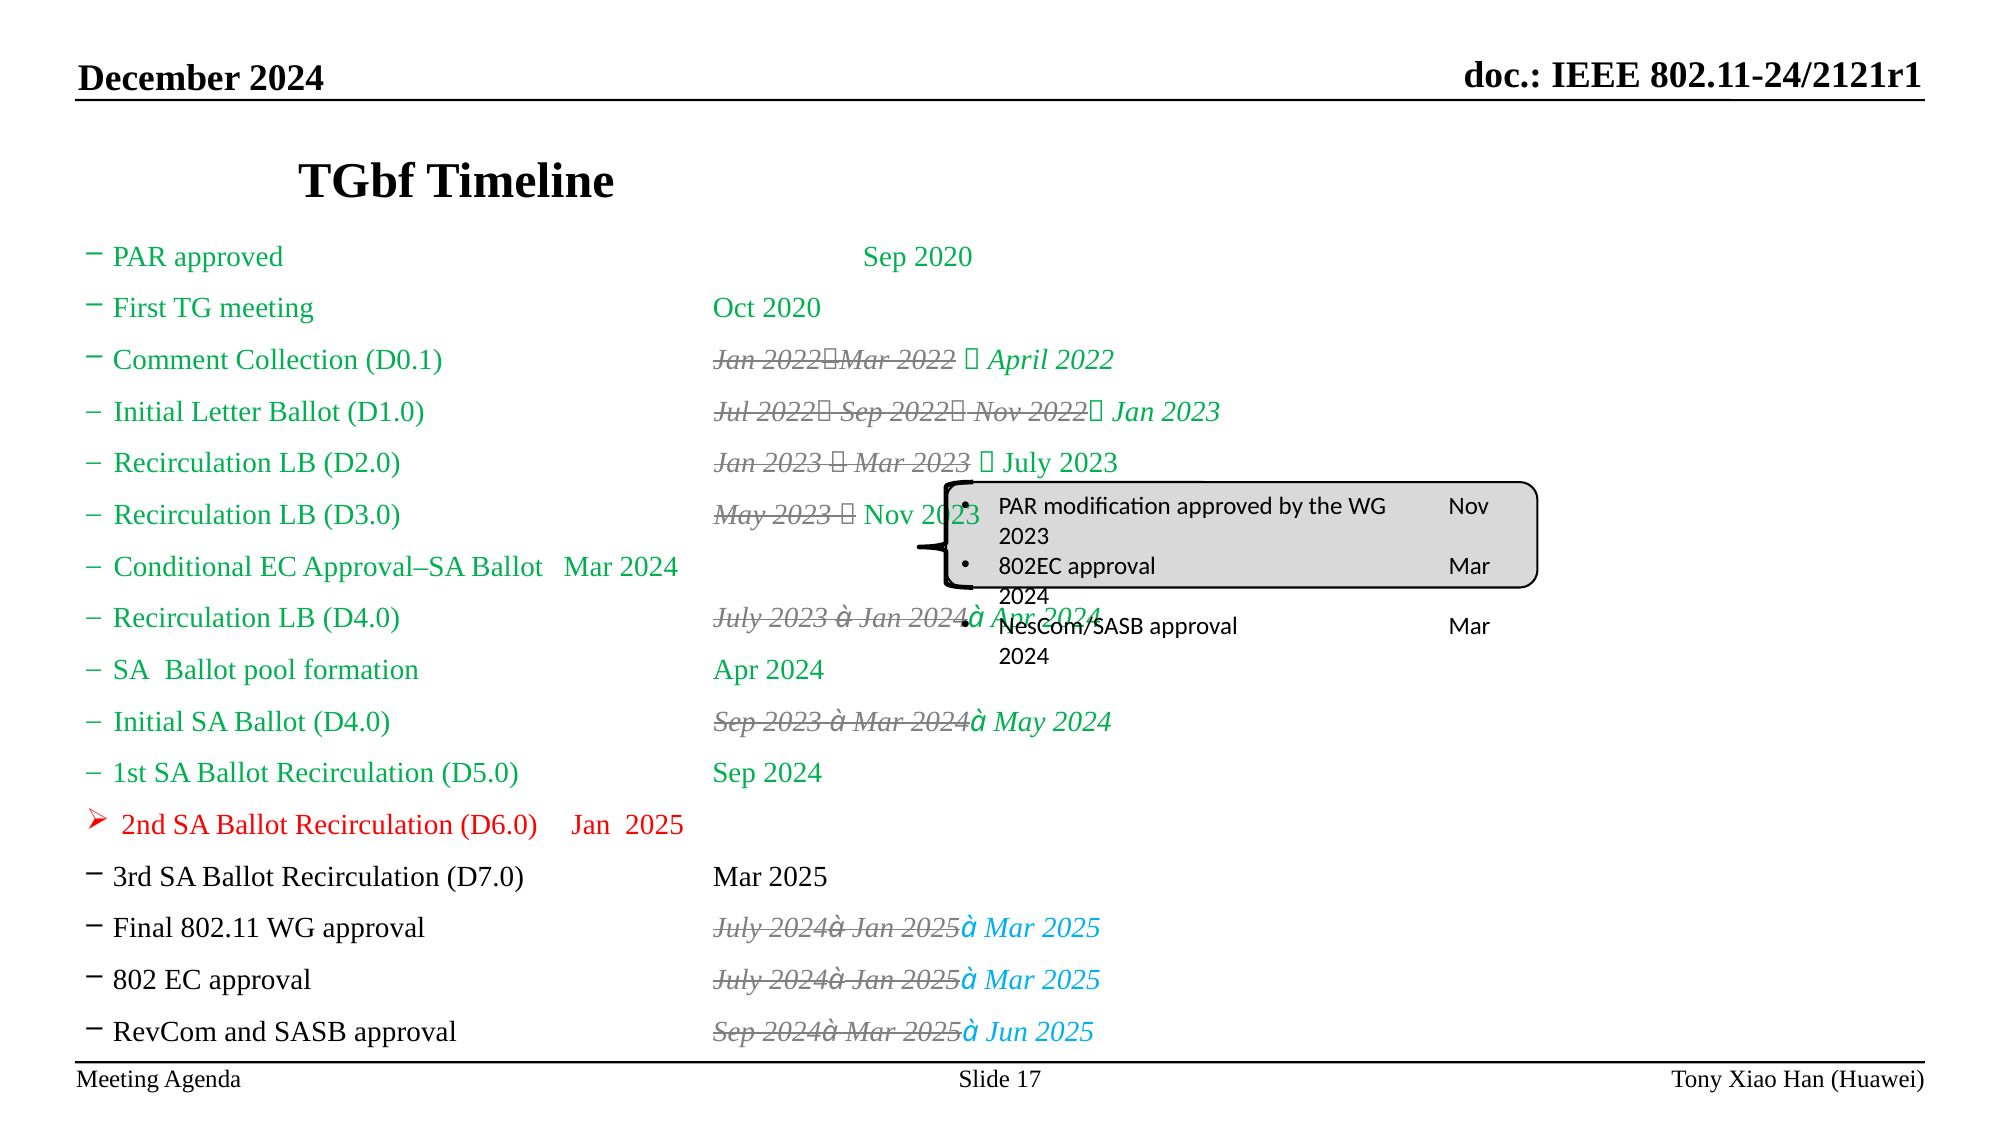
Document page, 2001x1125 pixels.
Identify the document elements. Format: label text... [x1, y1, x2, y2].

title TGbf Timeline [75, 139, 838, 215]
text_box [919, 482, 974, 588]
text_box PAR approved Sep 2020 First TG meeting Oct 2020 Comment Collection (D0.1) Jan 2022Mar 2022  April 2022 Initial Letter Ballot (D1.0) Jul 2022 Sep 2022 Nov 2022 Jan 2023 Recirculation LB (D2.0) Jan 2023  Mar 2023  July 2023 Recirculation LB (D3.0) May 2023  Nov 2023 Conditional EC Approval–SA Ballot Mar 2024 Recirculation LB (D4.0) July 2023 à Jan 2024à Apr 2024 SA Ballot pool formation Apr 2024 Initial SA Ballot (D4.0) Sep 2023 à Mar 2024à May 2024 1st SA Ballot Recirculation (D5.0) Sep 2024 2nd SA Ballot Recirculation (D6.0) Jan 2025 3rd SA Ballot Recirculation (D7.0) Mar 2025 Final 802.11 WG approval July 2024à Jan 2025à Mar 2025 802 EC approval July 2024à Jan 2025à Mar 2025 RevCom and SASB approval Sep 2024à Mar 2025à Jun 2025 [75, 231, 1250, 1038]
text_box [1525, 482, 1538, 587]
text_box PAR modification approved by the WG Nov 2023 802EC approval Mar 2024 NesCom/SASB approval Mar 2024 [974, 482, 1525, 588]
